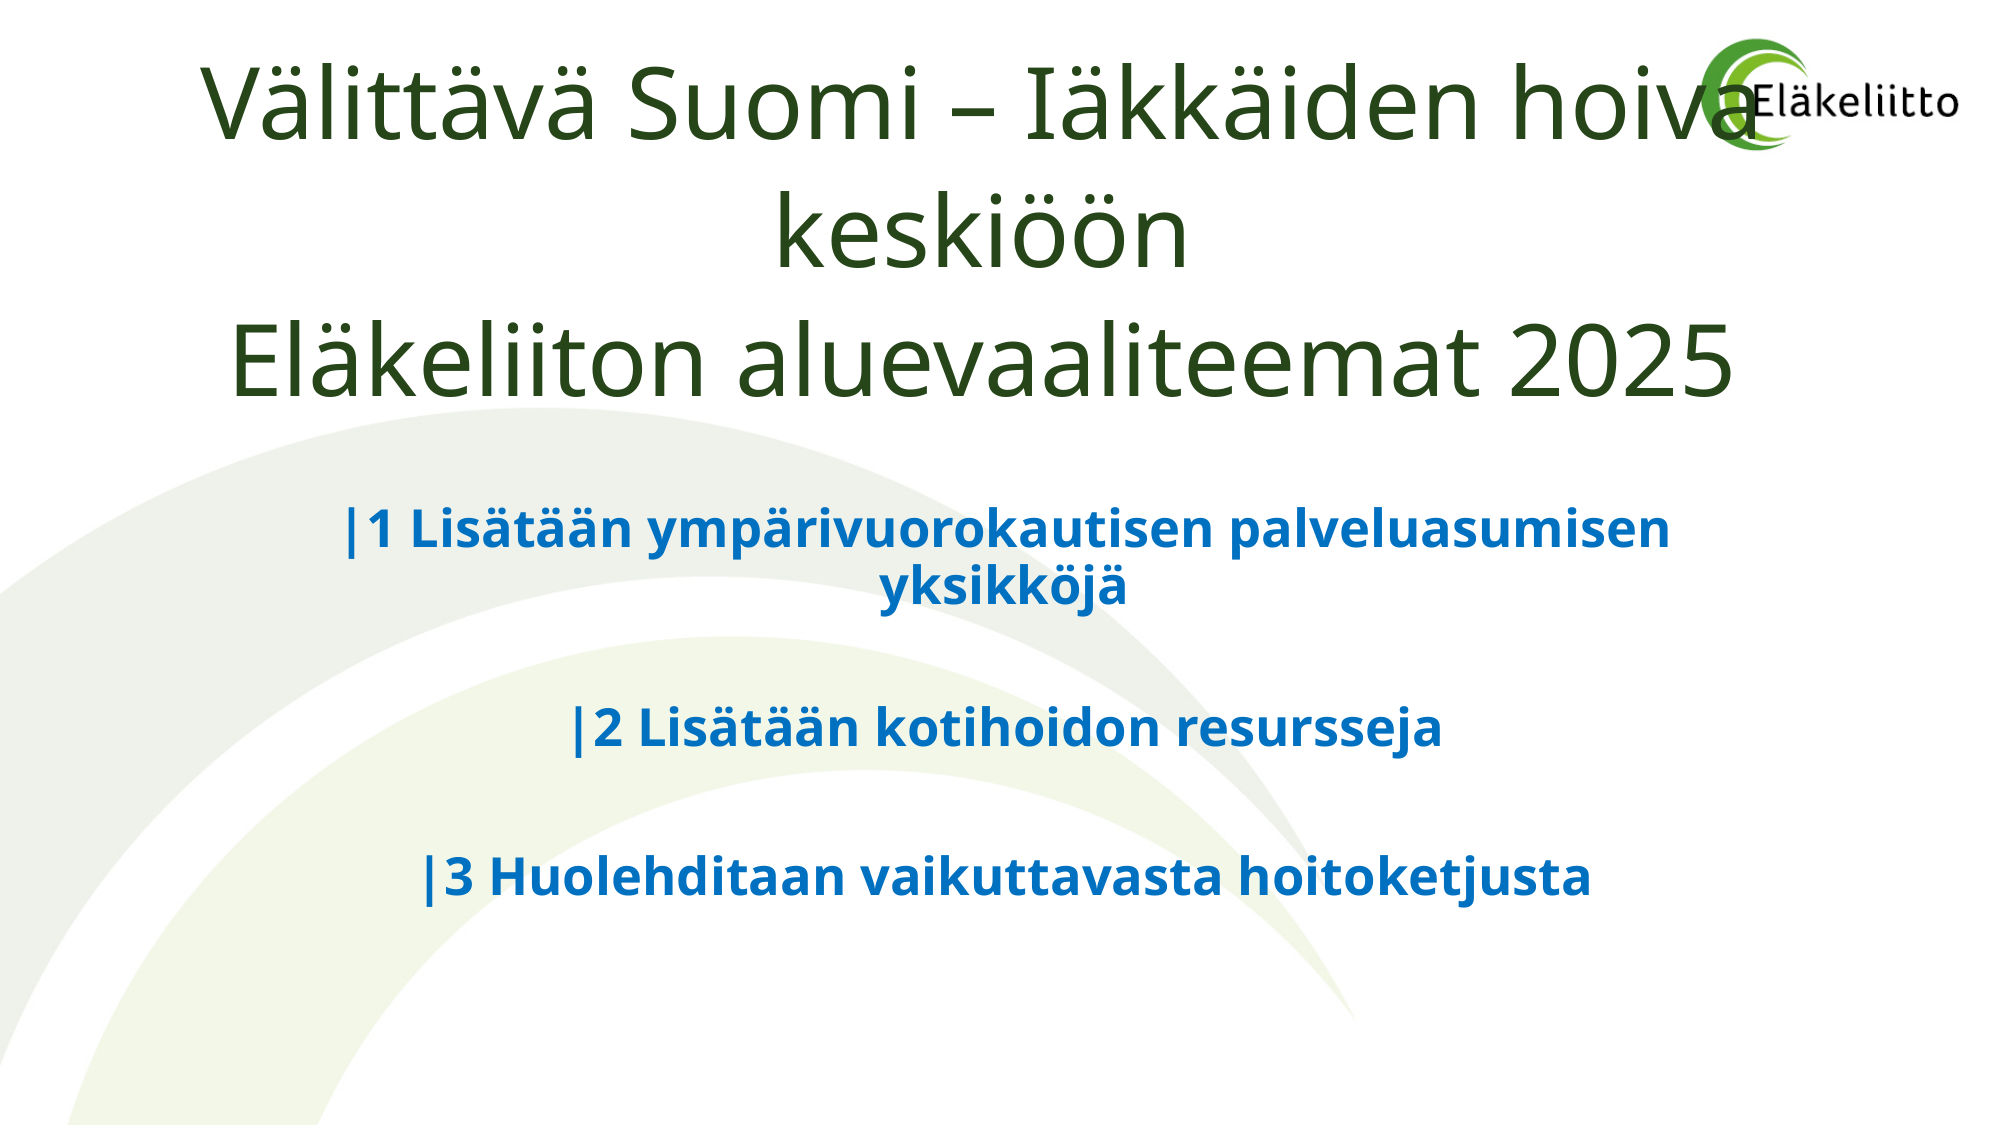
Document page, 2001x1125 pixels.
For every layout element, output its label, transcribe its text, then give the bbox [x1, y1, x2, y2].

picture [0, 0, 2001, 1125]
title Välittävä Suomi – Iäkkäiden hoiva keskiöön Eläkeliiton aluevaaliteemat 2025 [58, 235, 1908, 544]
subtitle |1 Lisätään ympärivuorokautisen palveluasumisen yksikköjä |2 Lisätään kotihoidon resursseja |3 Huolehditaan vaikuttavasta hoitoketjusta [196, 494, 1813, 917]
